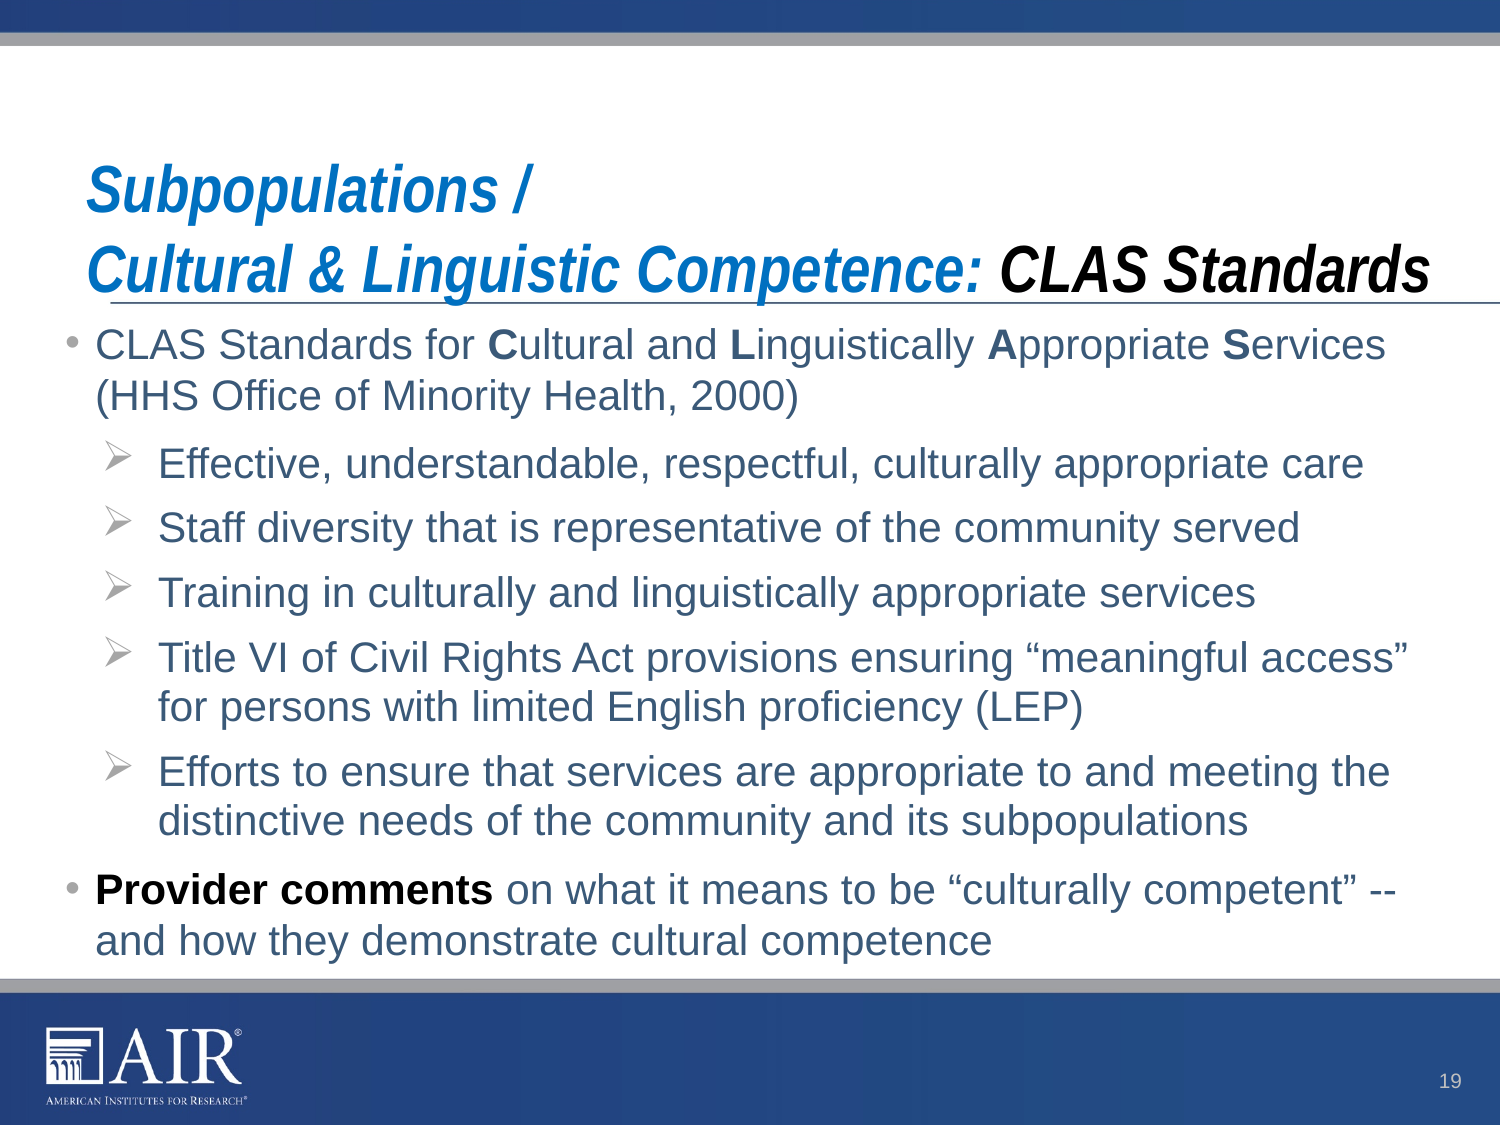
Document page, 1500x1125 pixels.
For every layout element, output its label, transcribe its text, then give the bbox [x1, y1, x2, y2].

picture [0, 0, 1500, 1125]
slide_number 19 [1436, 1067, 1462, 1093]
title Subpopulations / Cultural & Linguistic Competence: CLAS Standards [85, 121, 1463, 307]
list CLAS Standards for Cultural and Linguistically Appropriate Services (HHS Office of Minority Health, 2000) Effective, understandable, respectful, culturally appropriate care Staff diversity that is representative of the community served Training in culturally and linguistically appropriate services Title VI of Civil Rights Act provisions ensuring “meaningful access” for persons with limited English proficiency (LEP) Efforts to ensure that services are appropriate to and meeting the distinctive needs of the community and its subpopulations Provider comments on what it means to be “culturally competent” -- and how they demonstrate cultural competence [64, 316, 1463, 971]
